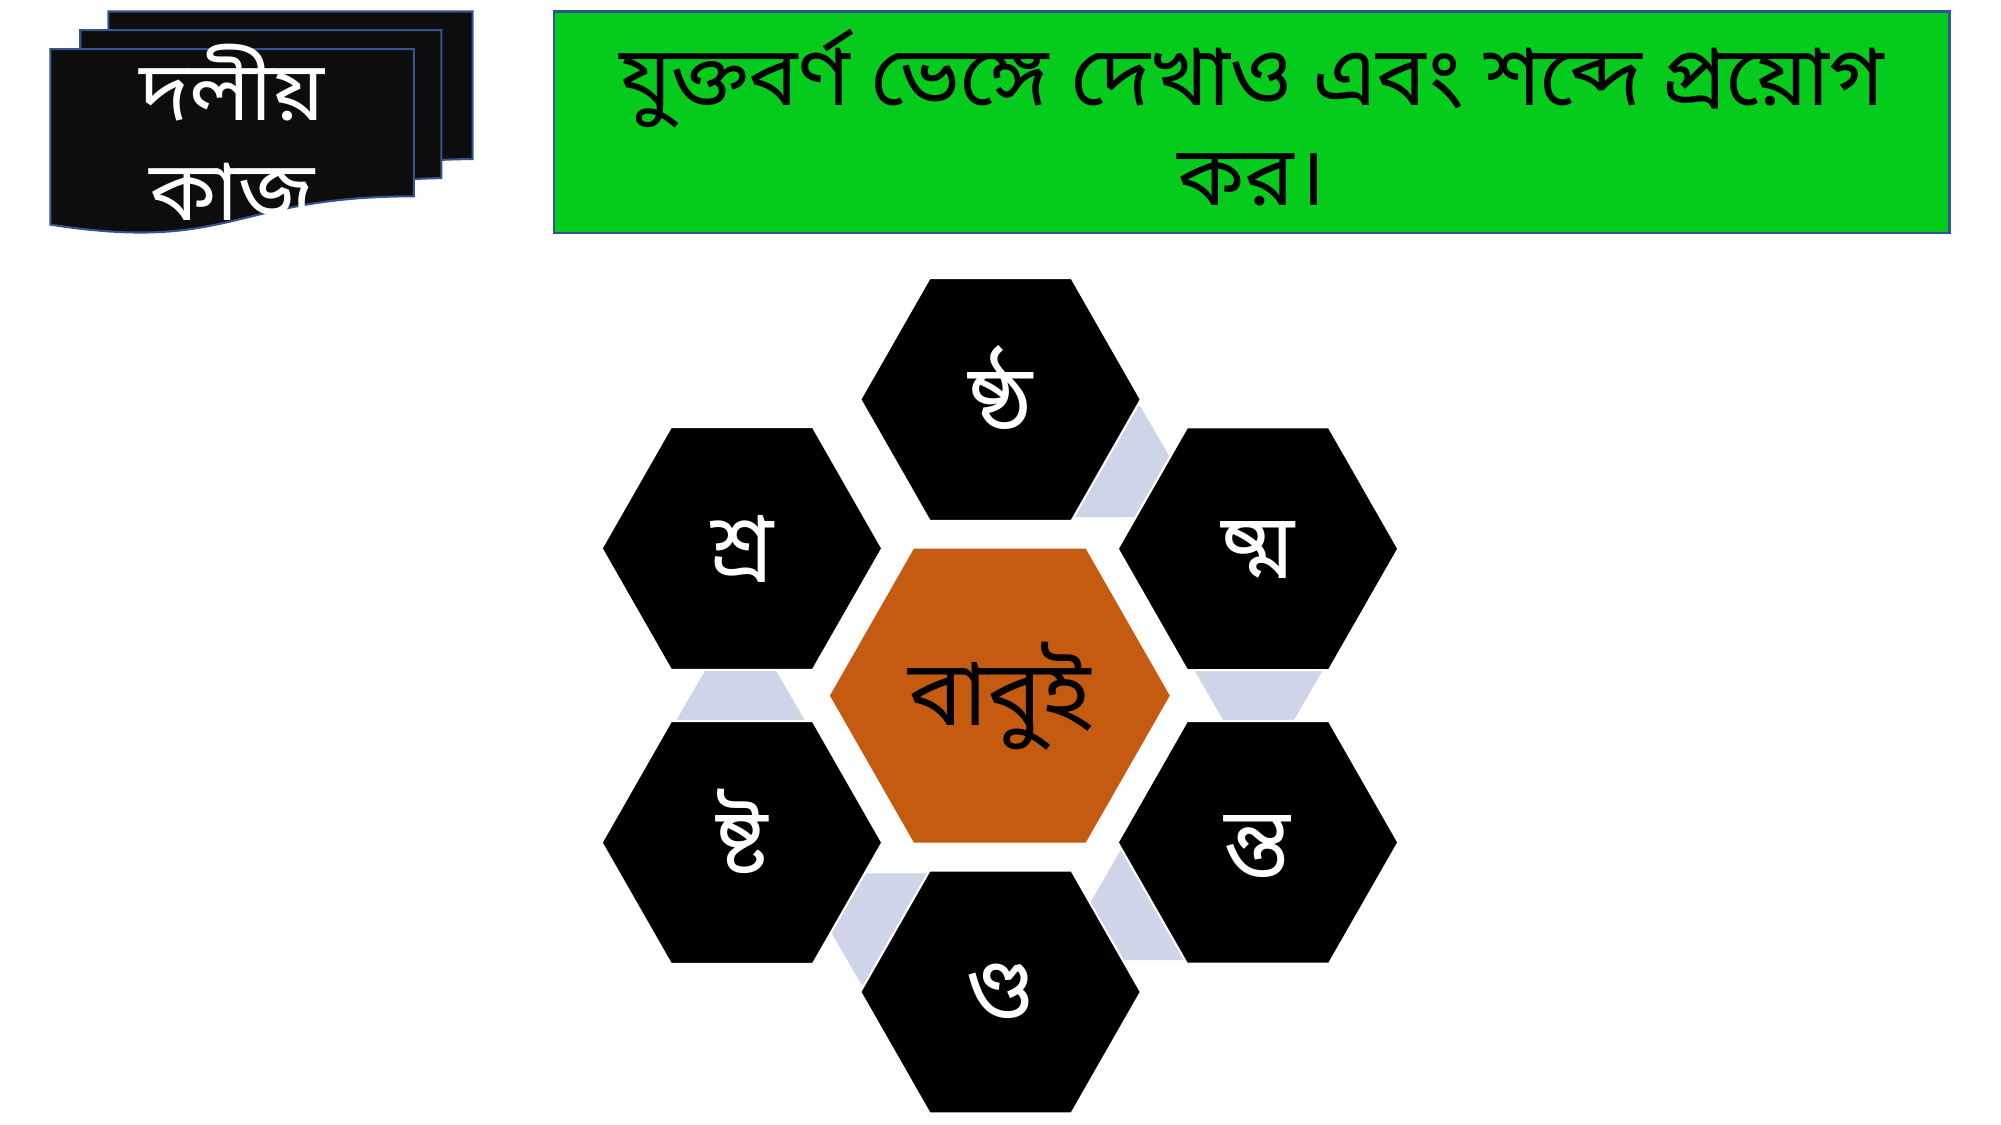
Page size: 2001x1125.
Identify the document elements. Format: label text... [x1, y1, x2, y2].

text_box দলীয় কাজ [49, 10, 474, 234]
text_box যুক্তবর্ণ ভেঙ্গে দেখাও এবং শব্দে প্রয়োগ কর। [553, 10, 1951, 234]
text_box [376, 277, 1624, 1114]
